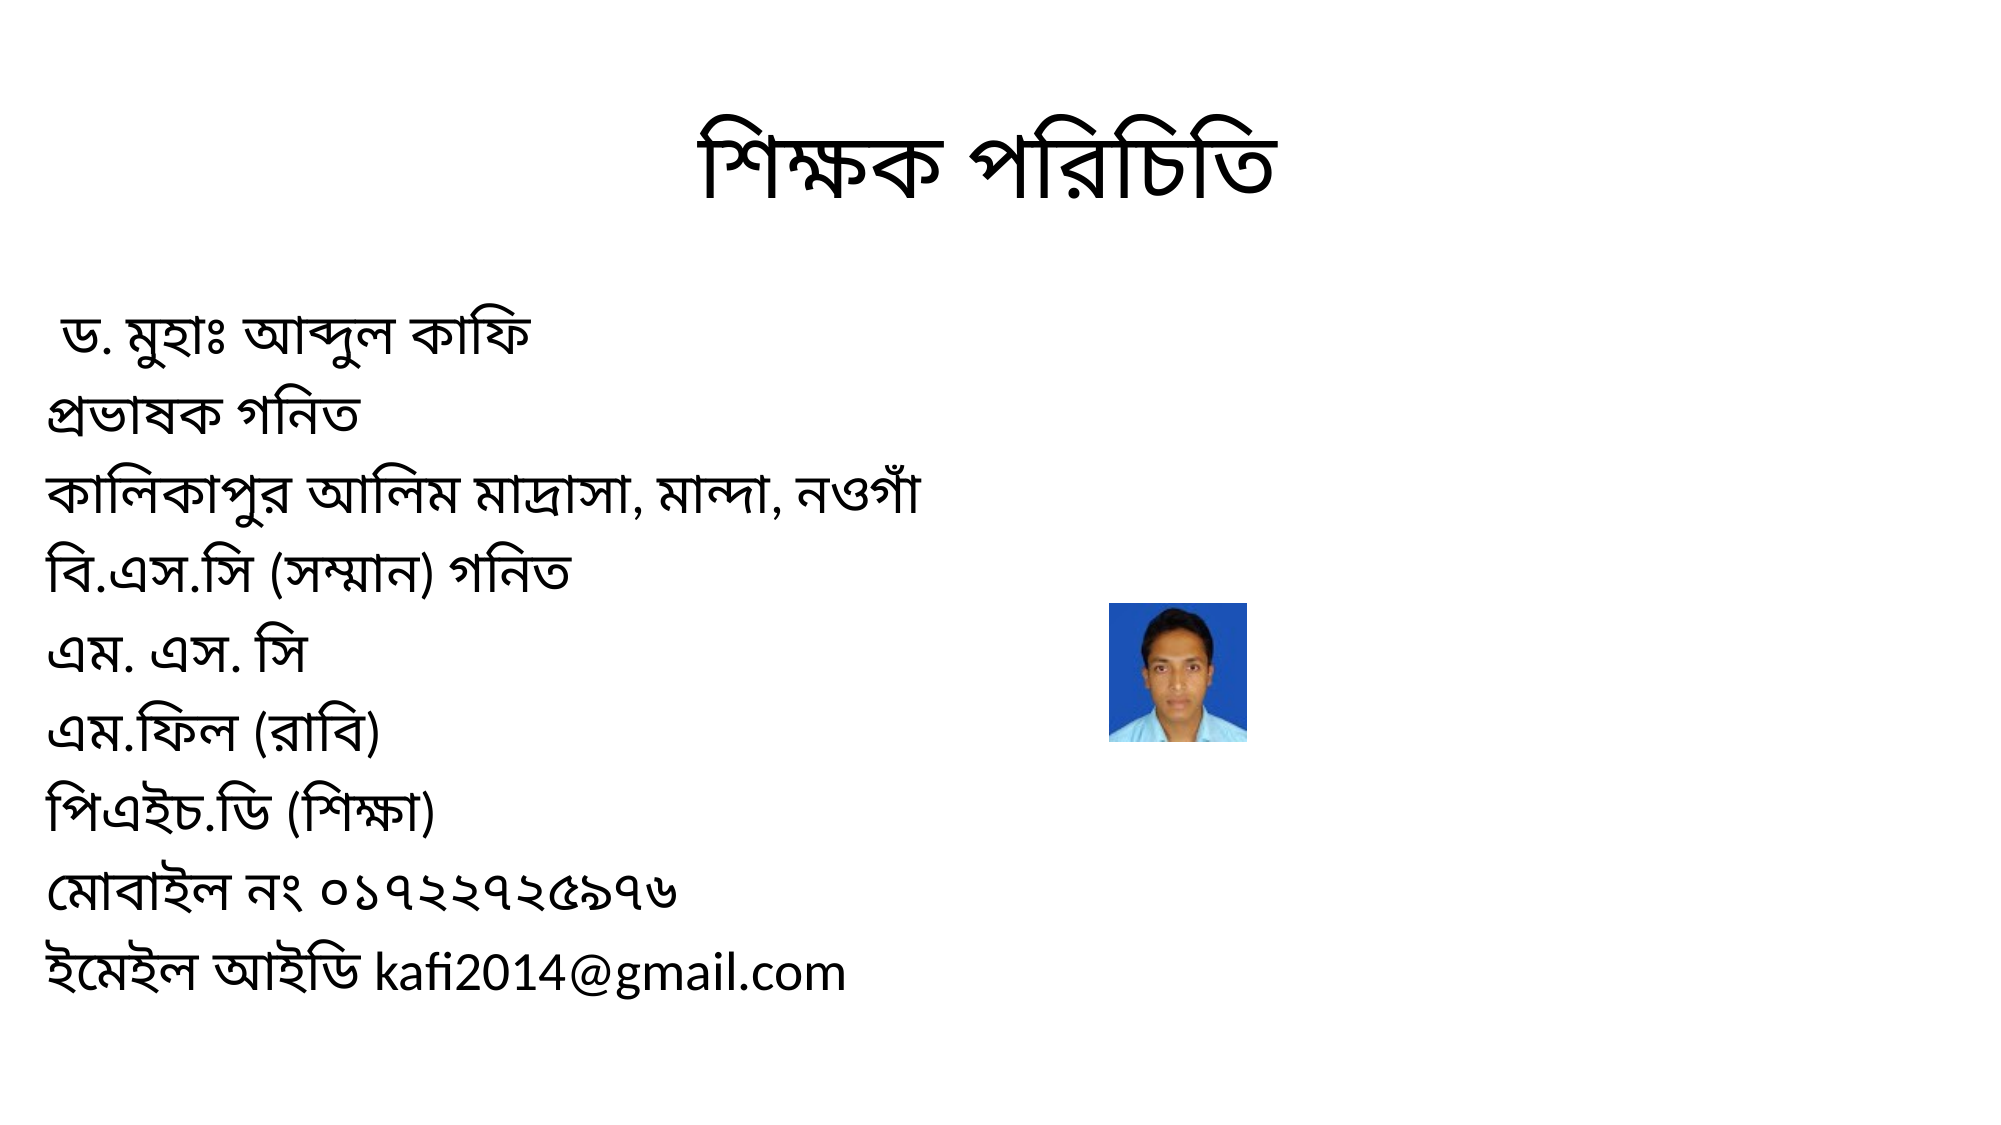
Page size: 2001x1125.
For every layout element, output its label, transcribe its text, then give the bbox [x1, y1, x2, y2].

list ড. মুহাঃ আব্দুল কাফি প্রভাষক গনিত কালিকাপুর আলিম মাদ্রাসা, মান্দা, নওগাঁ বি.এস.সি (সম্মান) গনিত এম. এস. সি এম.ফিল (রাবি) পিএইচ.ডি (শিক্ষা) মোবাইল নং ০১৭২২৭২৫৯৭৬ ইমেইল আইডি kafi2014@gmail.com [31, 299, 1042, 1014]
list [1109, 603, 1247, 742]
title শিক্ষক পরিচিতি [137, 59, 1863, 278]
